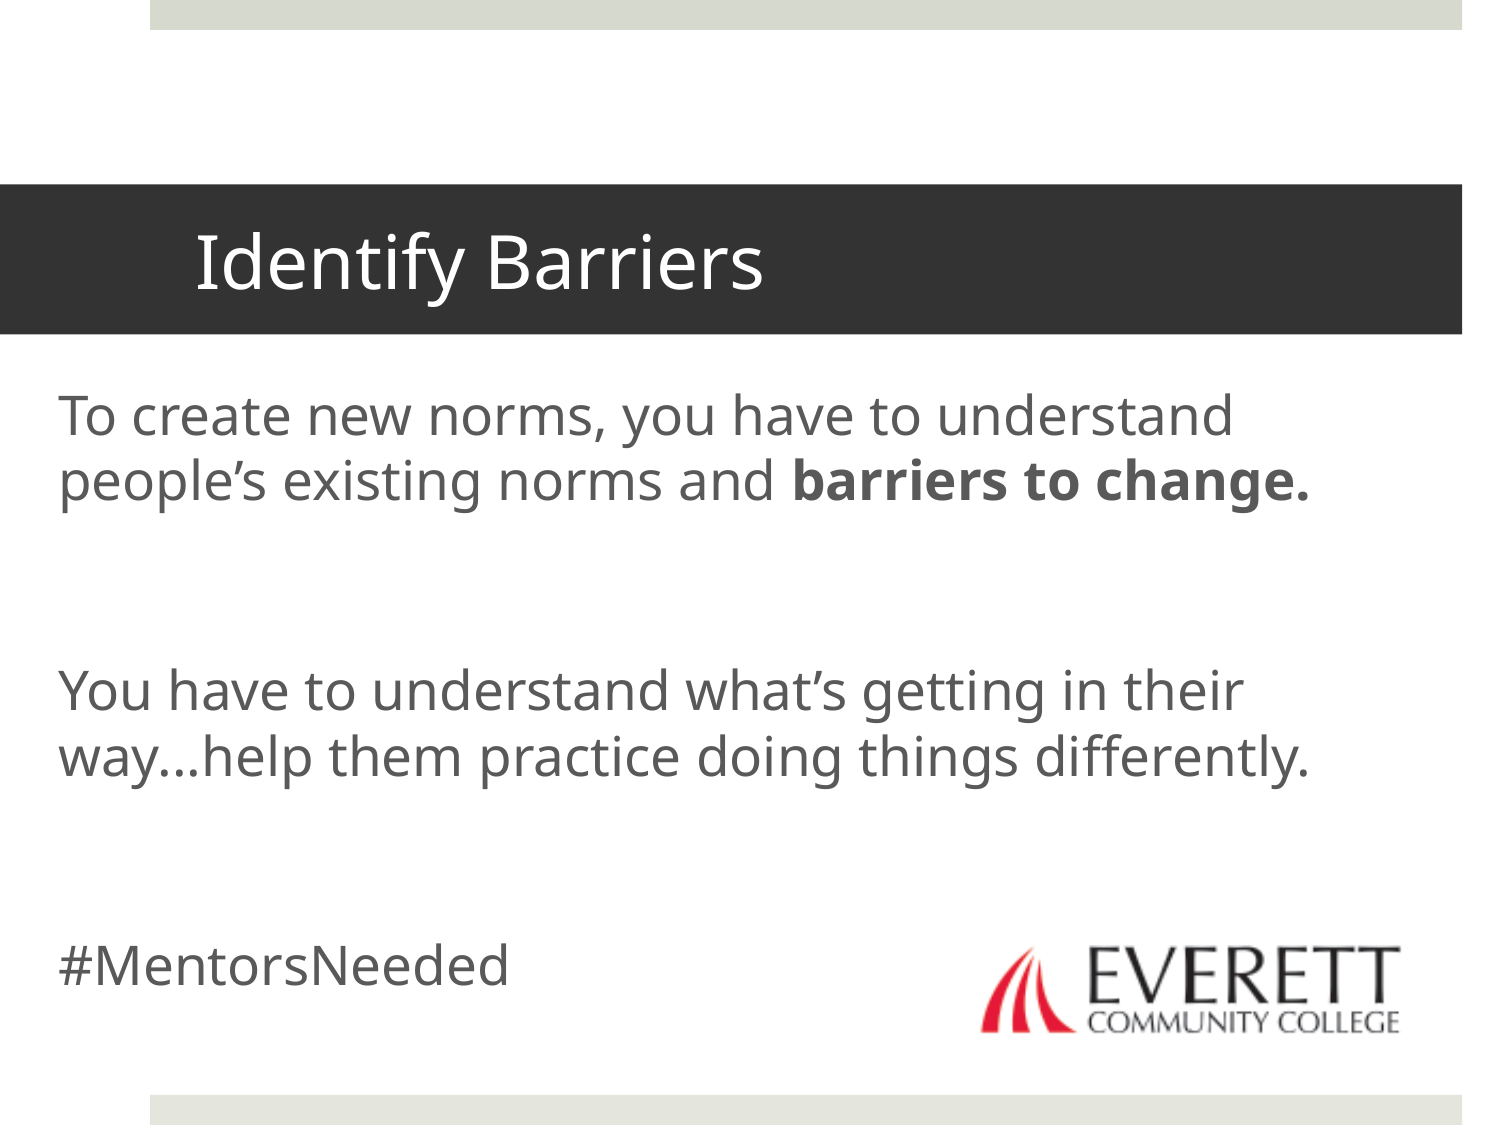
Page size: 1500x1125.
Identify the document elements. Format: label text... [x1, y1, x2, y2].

title Identify Barriers [0, 184, 1463, 335]
list To create new norms, you have to understand people’s existing norms and barriers to change. You have to understand what’s getting in their way...help them practice doing things differently. #MentorsNeeded [43, 373, 1382, 1013]
picture [959, 912, 1412, 1059]
